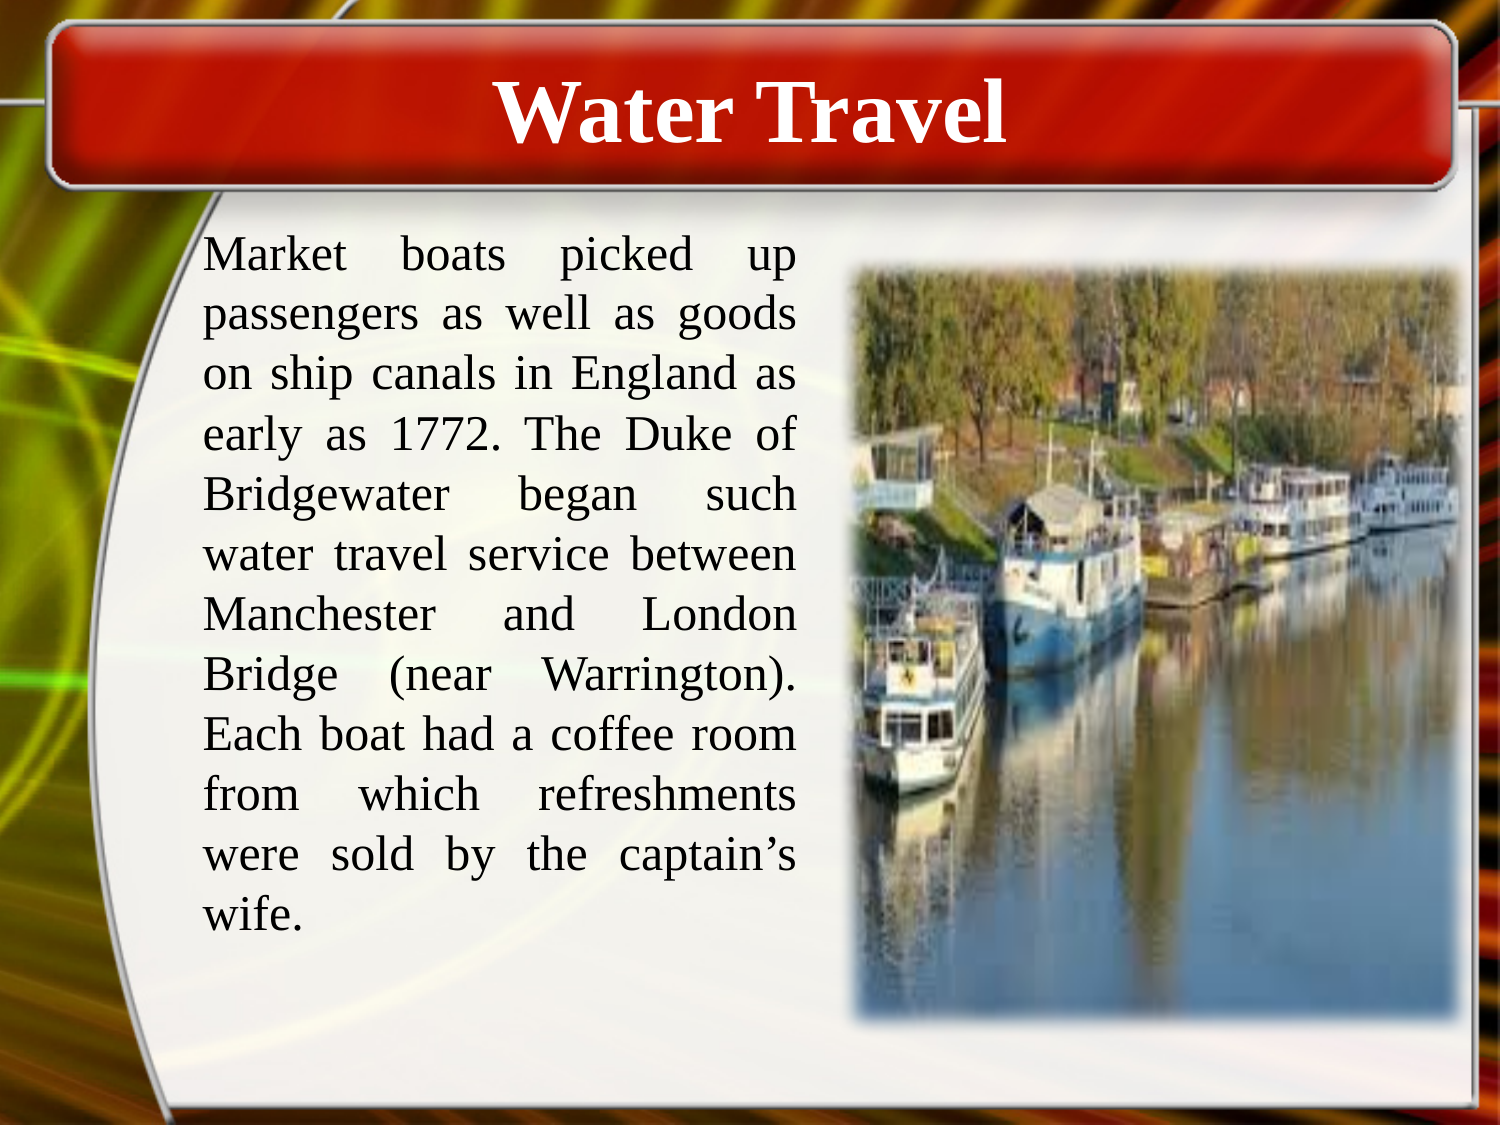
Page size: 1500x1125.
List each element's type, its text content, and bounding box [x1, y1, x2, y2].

title Water Travel [50, 24, 1450, 188]
list Market boats picked up passengers as well as goods on ship canals in England as early as 1772. The Duke of Bridgewater began such water travel service between Manchester and London Bridge (near Warrington). Each boat had a coffee room from which refreshments were sold by the captain’s wife. [187, 212, 813, 1100]
picture [0, 0, 1500, 1125]
